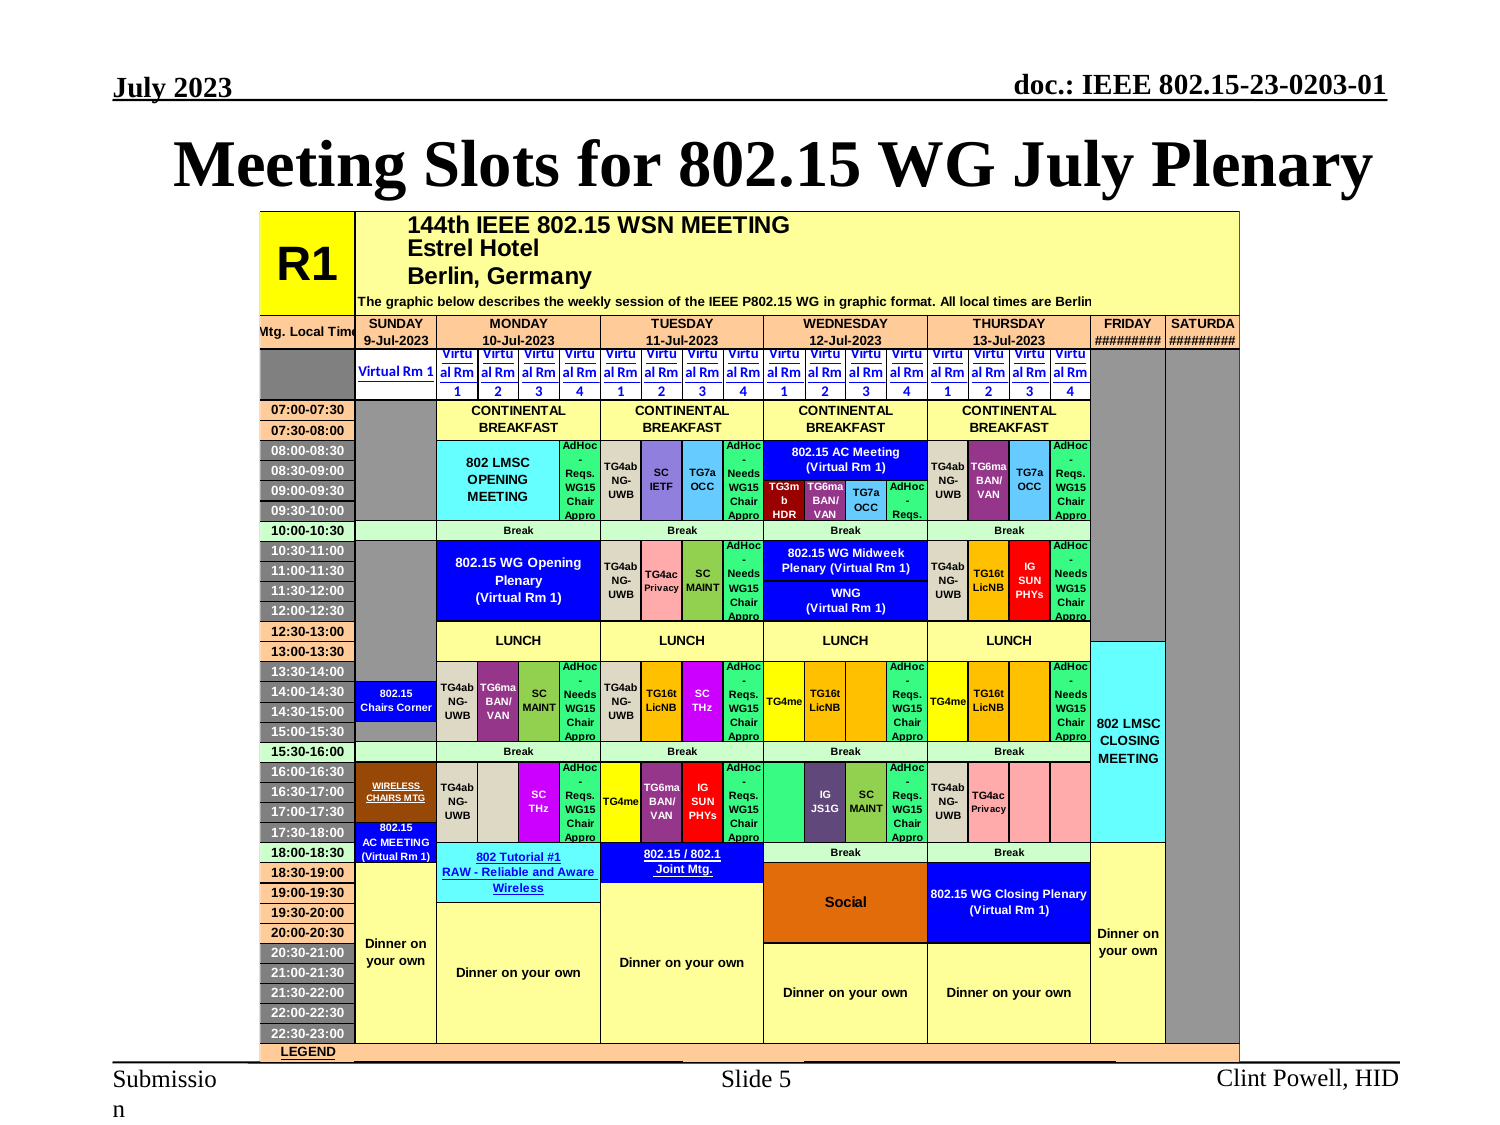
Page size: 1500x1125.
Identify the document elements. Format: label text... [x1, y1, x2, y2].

slide_number Slide 5 [712, 1071, 800, 1093]
text_box Meeting Slots for 802.15 WG July Plenary [112, 97, 1438, 222]
picture [259, 211, 1241, 1063]
